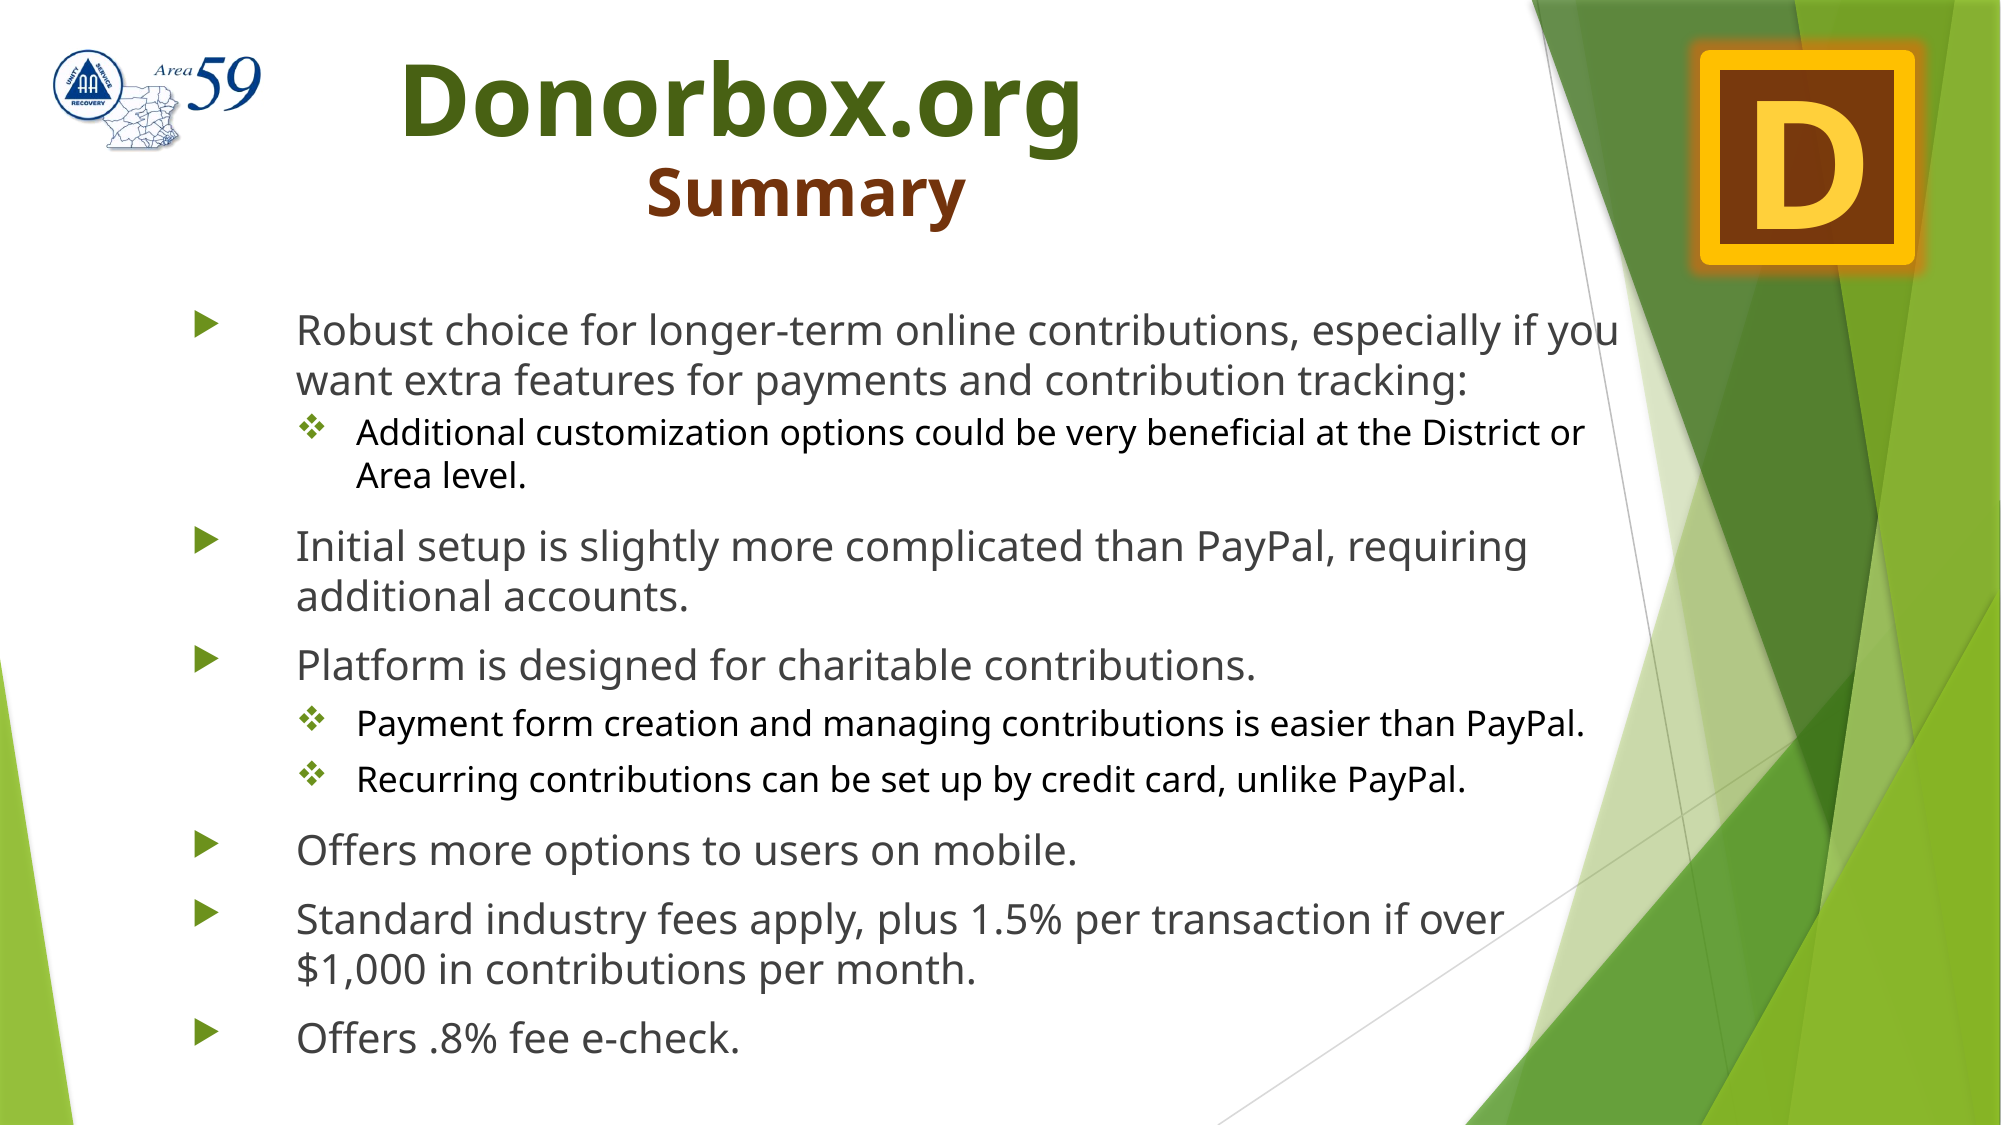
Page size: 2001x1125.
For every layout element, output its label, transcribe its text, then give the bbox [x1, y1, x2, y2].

text_box D [1709, 59, 1905, 255]
text_box Summary [646, 134, 1653, 244]
picture [44, 44, 265, 155]
text_box Robust choice for longer-term online contributions, especially if you want extra features for payments and contribution tracking: Additional customization options could be very beneficial at the District or Area level. Initial setup is slightly more complicated than PayPal, requiring additional accounts. Platform is designed for charitable contributions. Payment form creation and managing contributions is easier than PayPal. Recurring contributions can be set up by credit card, unlike PayPal. Offers more options to users on mobile. Standard industry fees apply, plus 1.5% per transaction if over $1,000 in contributions per month. Offers .8% fee e-check. . [116, 303, 1625, 1081]
text_box Donorbox.org [397, 44, 1105, 148]
